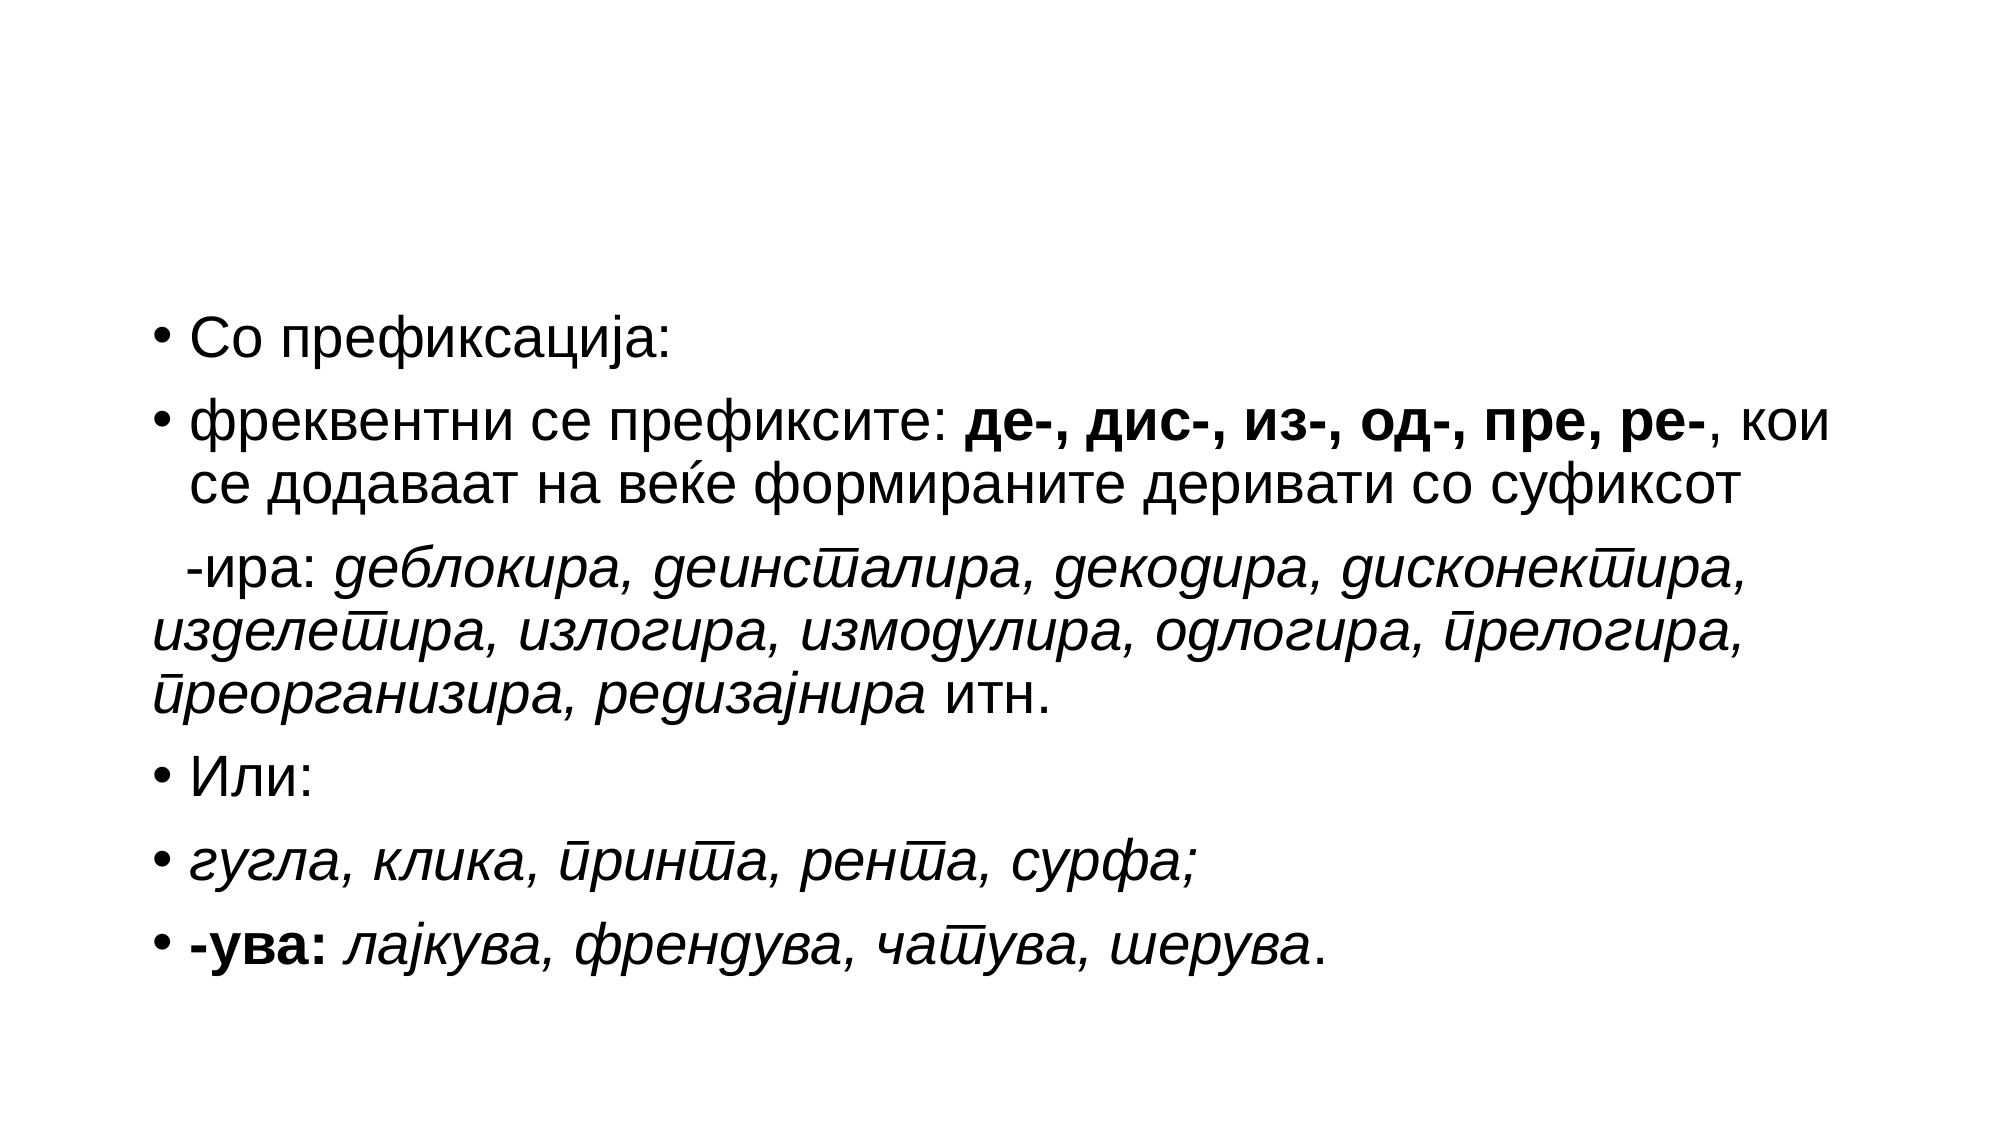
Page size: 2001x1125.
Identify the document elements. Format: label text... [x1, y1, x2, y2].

list Со префиксација: фреквентни се префиксите: де-, дис-, из-, од-, пре, ре-, кои се додаваат на веќе формираните деривати со суфиксот -ира: деблокира, деинсталира, декодира, дисконектира, изделетира, излогира, измодулира, одлогира, прелогира, преорганизира, редизајнира итн. Или: гугла, клика, принта, рента, сурфа; -ува: лајкува, френдува, чатува, шерува. [137, 299, 1863, 1014]
